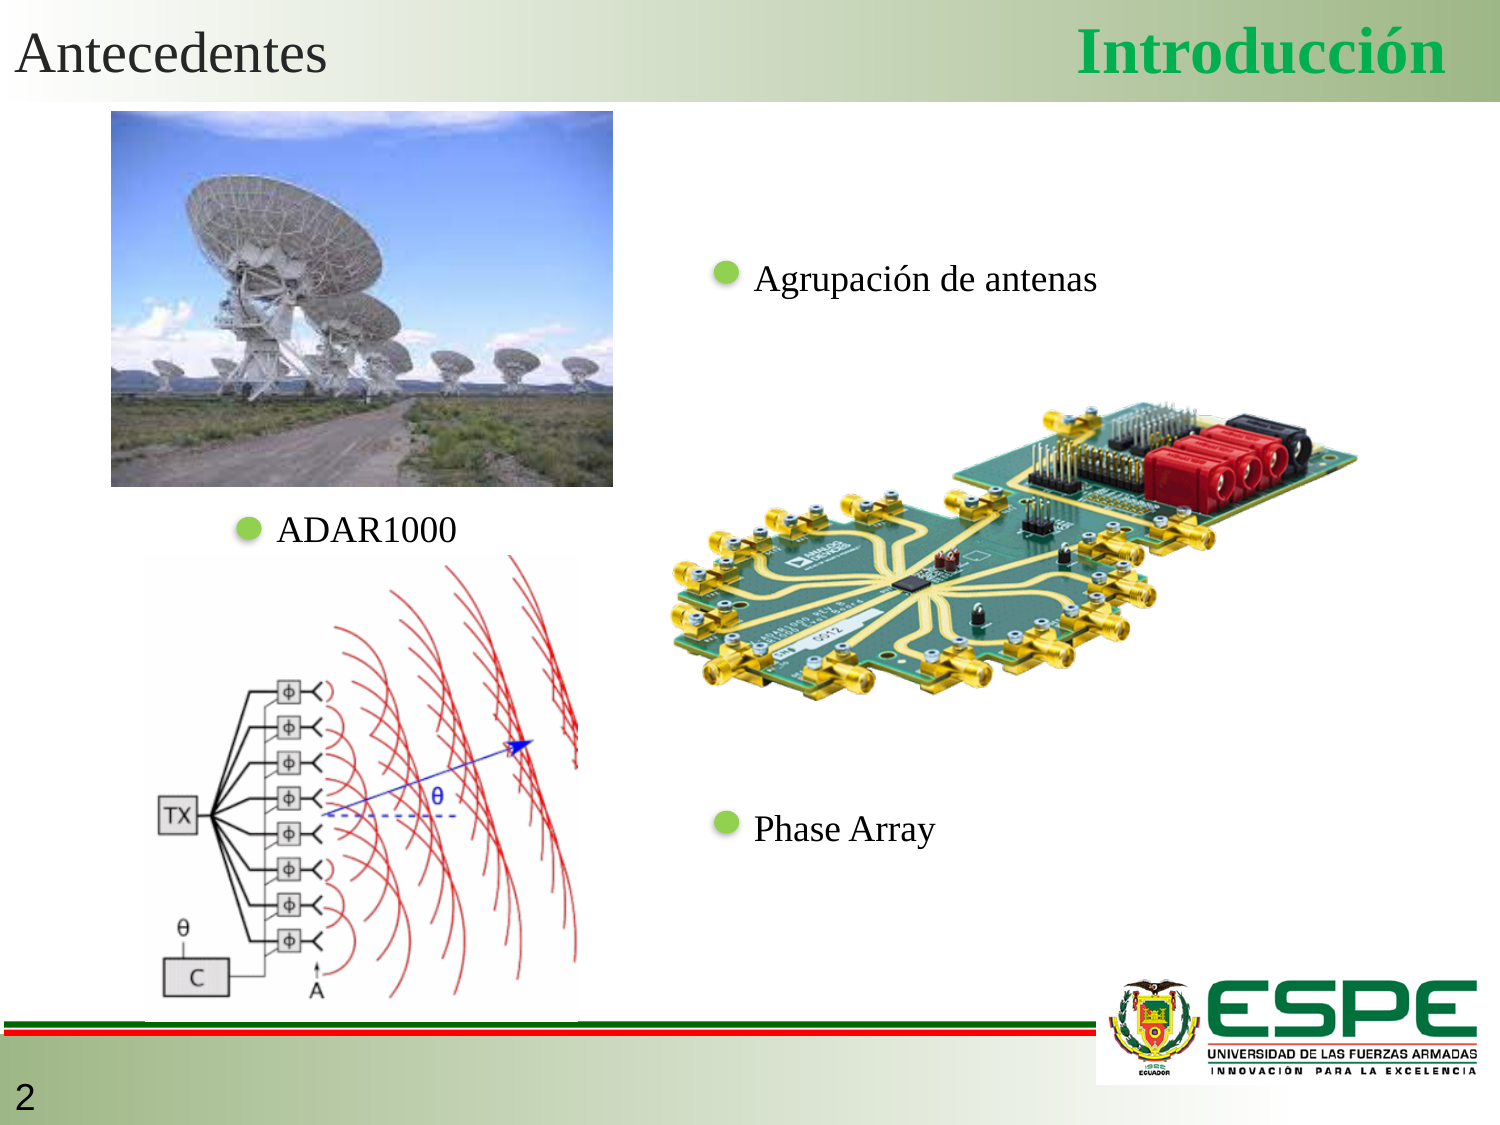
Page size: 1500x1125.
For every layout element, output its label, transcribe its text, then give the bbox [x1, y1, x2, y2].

text_box Antecedentes [0, 7, 1462, 218]
picture [110, 110, 613, 487]
text_box [236, 516, 262, 540]
text_box [713, 260, 739, 284]
picture [669, 400, 1358, 702]
text_box Agrupación de antenas [738, 246, 1358, 307]
text_box [714, 810, 740, 834]
text_box 2 [0, 1065, 116, 1125]
title Introducción [111, 0, 1462, 7]
picture [1096, 965, 1483, 1085]
text_box Phase Array [738, 796, 1469, 857]
picture [145, 554, 579, 1022]
text_box ADAR1000 [261, 497, 575, 553]
